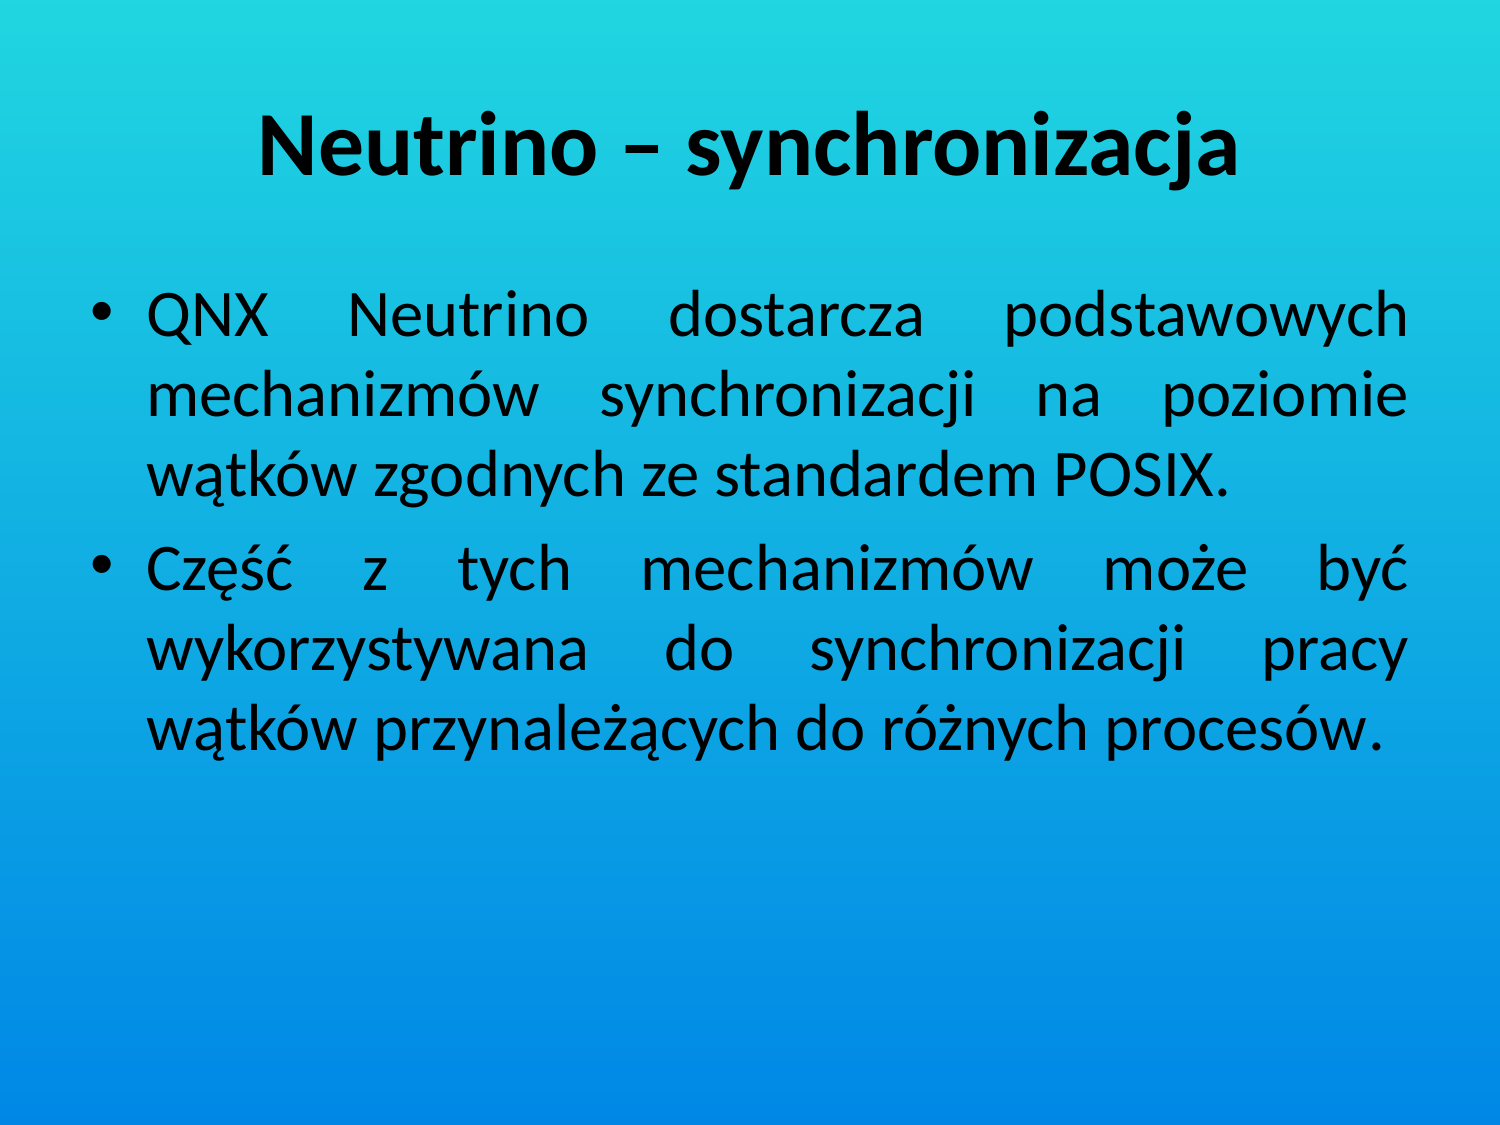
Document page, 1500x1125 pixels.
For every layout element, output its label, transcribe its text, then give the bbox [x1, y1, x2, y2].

title Neutrino – synchronizacja [75, 45, 1425, 233]
list QNX Neutrino dostarcza podstawowych mechanizmów synchronizacji na poziomie wątków zgodnych ze standardem POSIX. Część z tych mechanizmów może być wykorzystywana do synchronizacji pracy wątków przynależących do różnych procesów. [75, 262, 1425, 1005]
